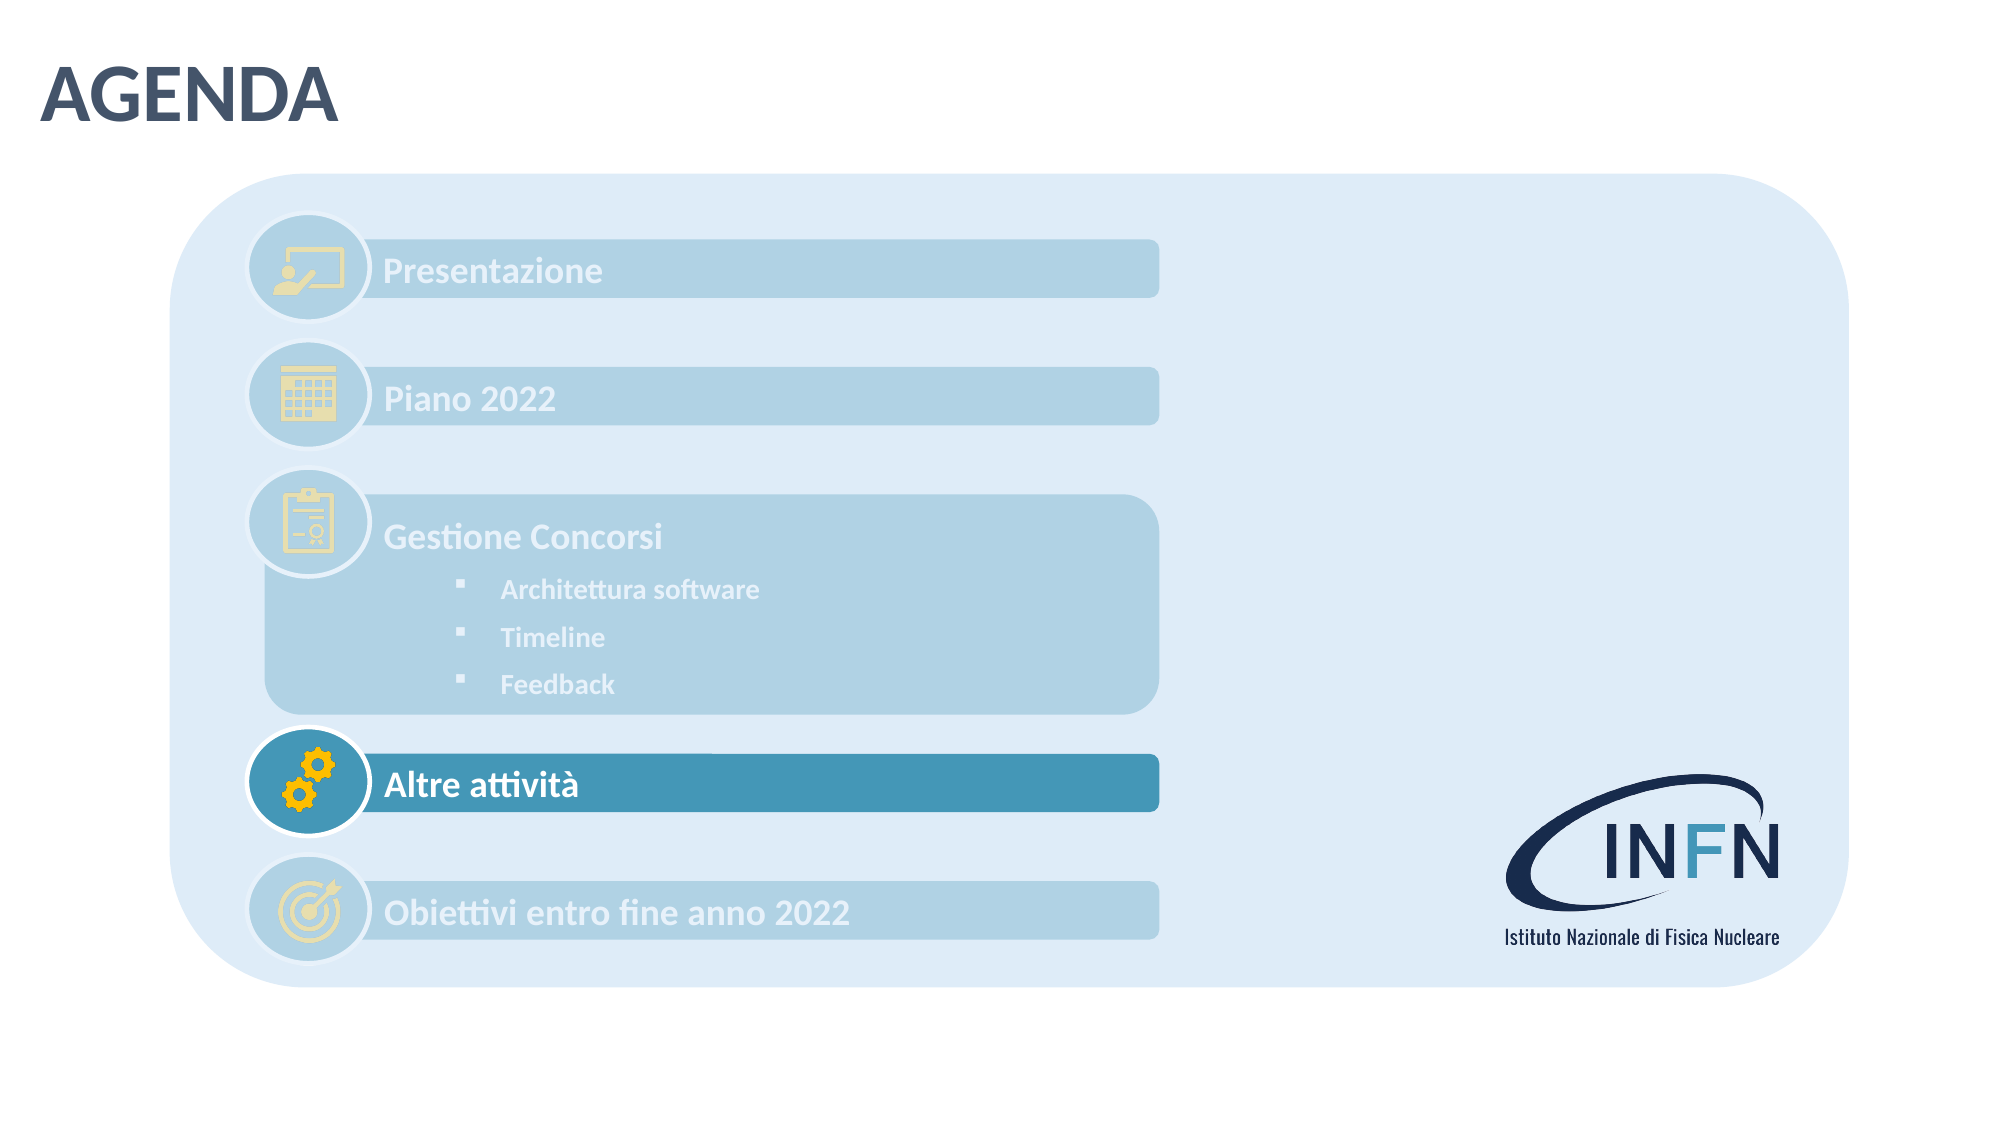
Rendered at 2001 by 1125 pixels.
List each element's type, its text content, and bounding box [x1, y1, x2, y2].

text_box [169, 173, 1849, 988]
text_box AGENDA [25, 28, 1606, 148]
